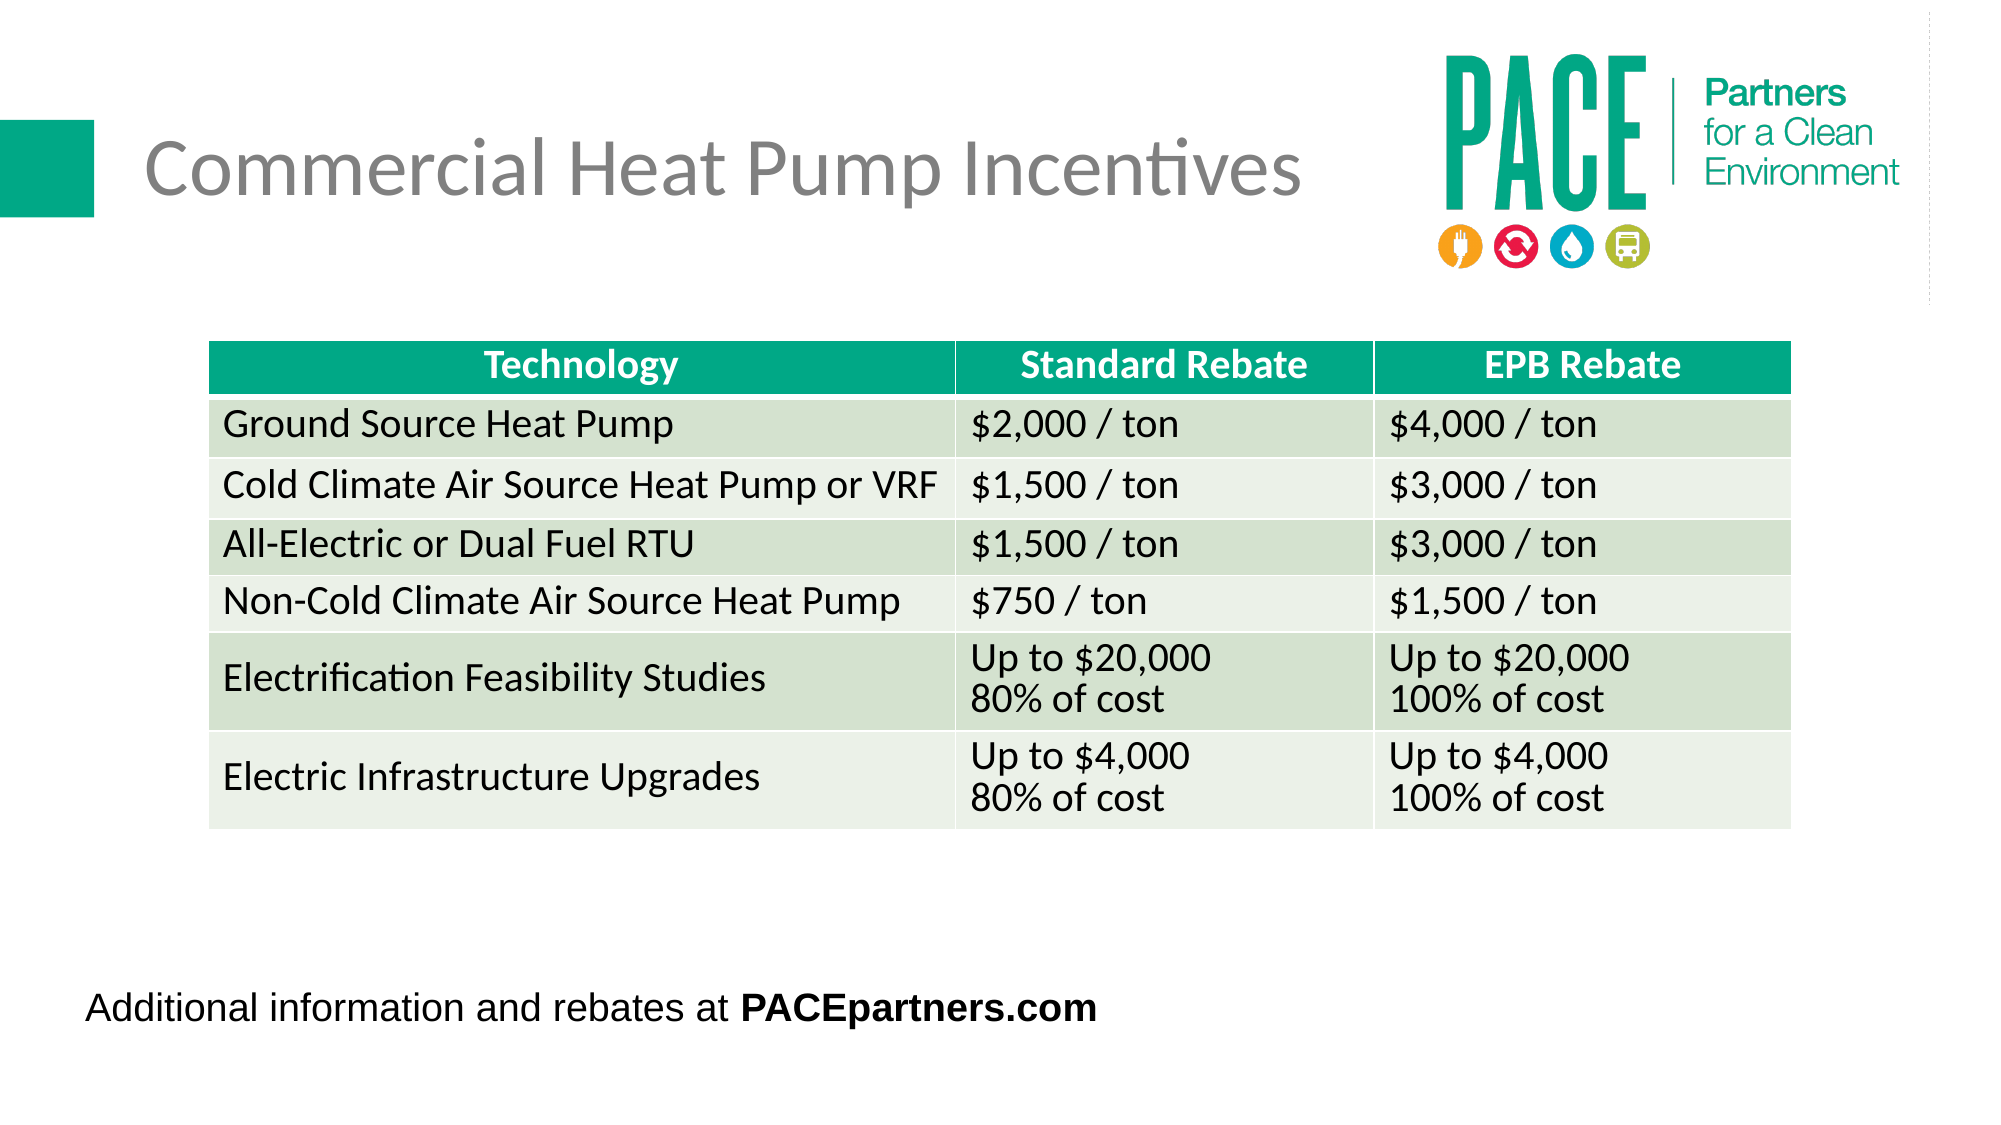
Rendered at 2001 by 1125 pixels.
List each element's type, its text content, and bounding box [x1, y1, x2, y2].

table_header EPB Rebate [1375, 341, 1791, 394]
table_cell $4,000 / ton [1375, 400, 1791, 457]
table_cell Electrification Feasibility Studies [209, 633, 955, 730]
table_cell $1,500 / ton [956, 459, 1373, 518]
table_cell Up to $20,000 100% of cost [1375, 633, 1791, 730]
text_box Additional information and rebates at PACEpartners.com [70, 978, 1431, 1068]
table_cell All-Electric or Dual Fuel RTU [209, 520, 955, 575]
table_cell $1,500 / ton [1375, 576, 1791, 631]
table_cell Ground Source Heat Pump [209, 400, 955, 457]
table_header Technology [209, 341, 955, 394]
table_cell $750 / ton [956, 576, 1373, 631]
table_cell $3,000 / ton [1375, 459, 1791, 518]
table_header Standard Rebate [956, 341, 1373, 394]
text_box Commercial Heat Pump Incentives [137, 59, 1375, 278]
table_cell $1,500 / ton [956, 520, 1373, 575]
table_cell Up to $20,000 80% of cost [956, 633, 1373, 730]
picture [1407, 9, 1930, 305]
table_cell Electric Infrastructure Upgrades [209, 732, 955, 829]
table_cell Non-Cold Climate Air Source Heat Pump [209, 576, 955, 631]
table_cell Up to $4,000 100% of cost [1375, 732, 1791, 829]
text_box [0, 119, 95, 218]
table_cell Cold Climate Air Source Heat Pump or VRF [209, 459, 955, 518]
table_cell $2,000 / ton [956, 400, 1373, 457]
table_cell Up to $4,000 80% of cost [956, 732, 1373, 829]
table_cell $3,000 / ton [1375, 520, 1791, 575]
